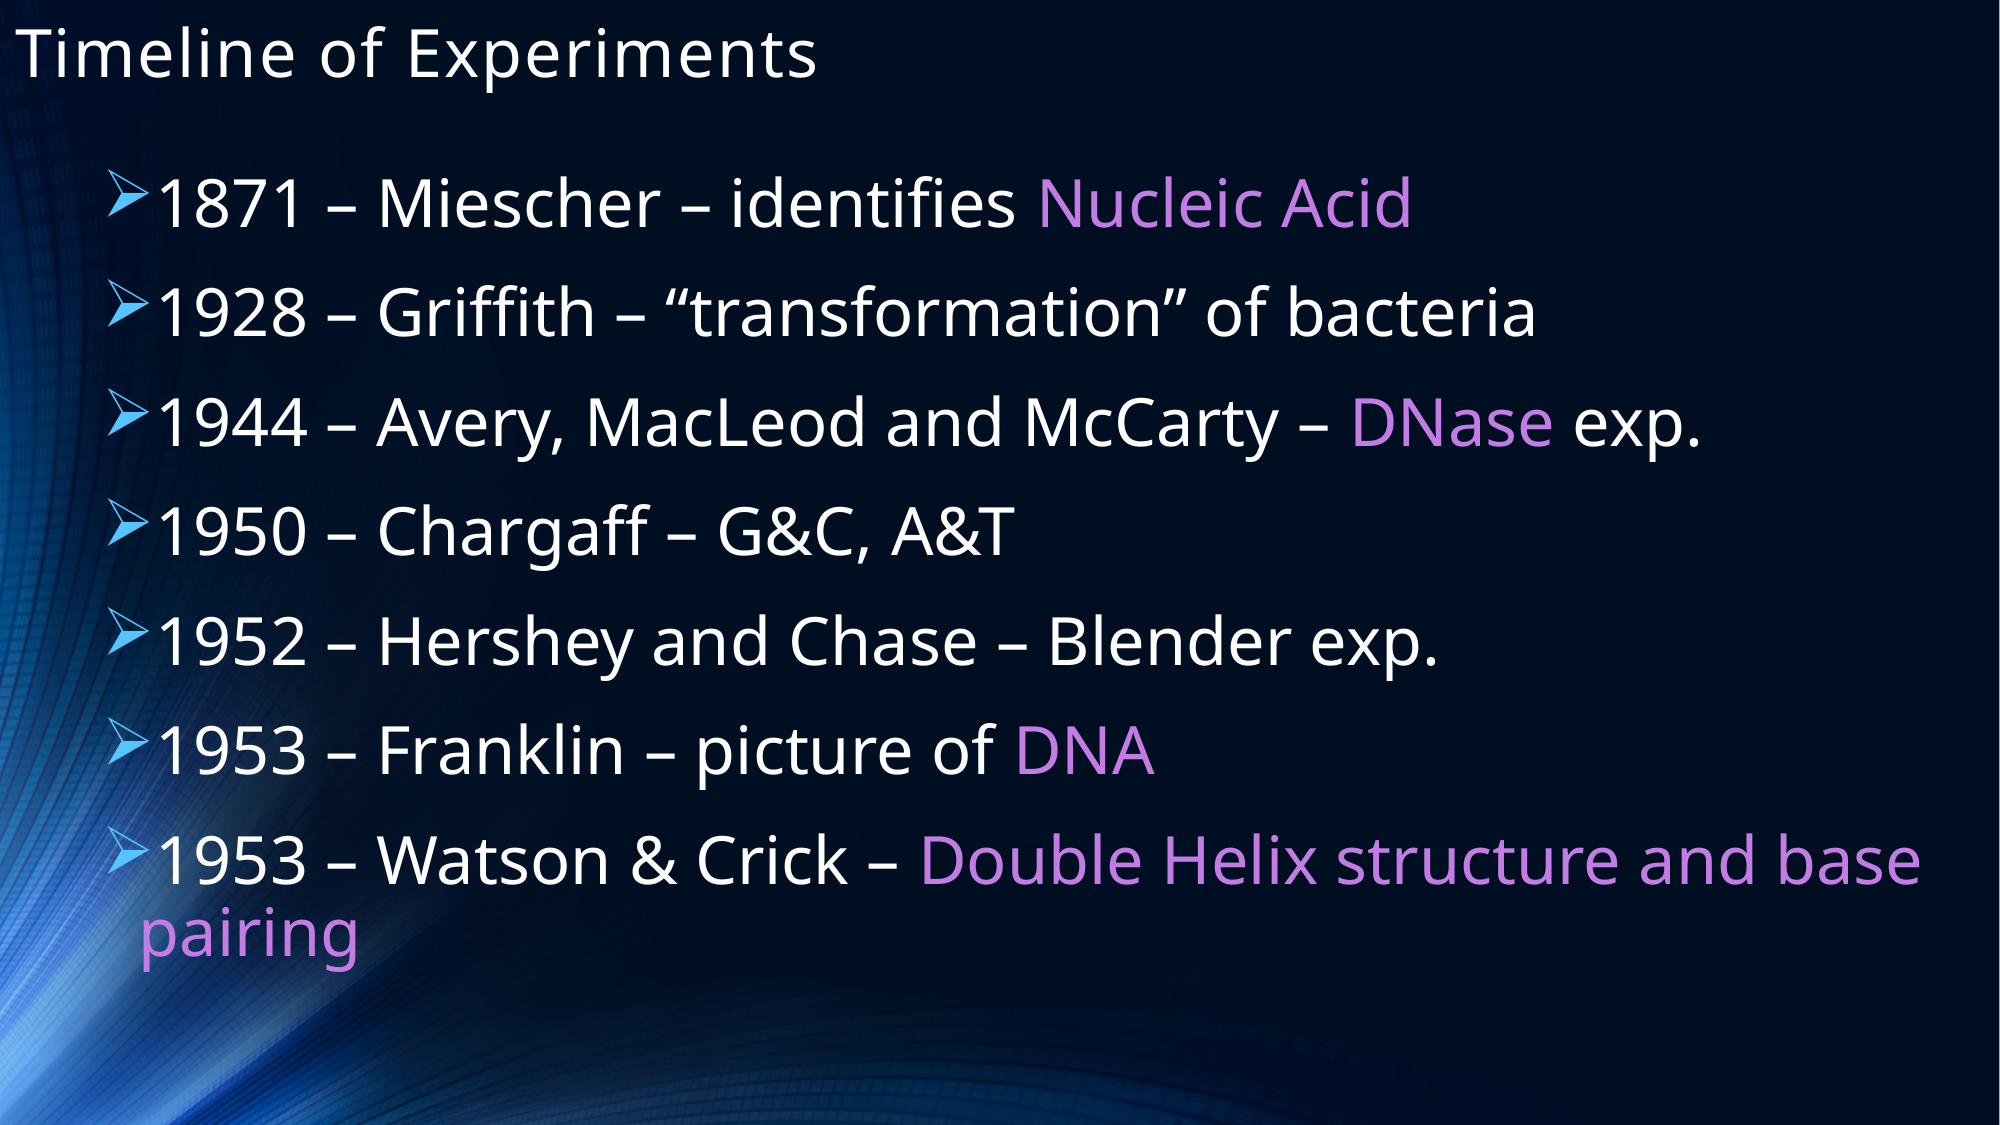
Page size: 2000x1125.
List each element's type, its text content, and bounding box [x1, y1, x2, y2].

title Timeline of Experiments [0, 0, 1500, 100]
list 1871 – Miescher – identifies Nucleic Acid 1928 – Griffith – “transformation” of bacteria 1944 – Avery, MacLeod and McCarty – DNase exp. 1950 – Chargaff – G&C, A&T 1952 – Hershey and Chase – Blender exp. 1953 – Franklin – picture of DNA 1953 – Watson & Crick – Double Helix structure and base pairing [87, 162, 1963, 950]
picture [0, 0, 2000, 1125]
